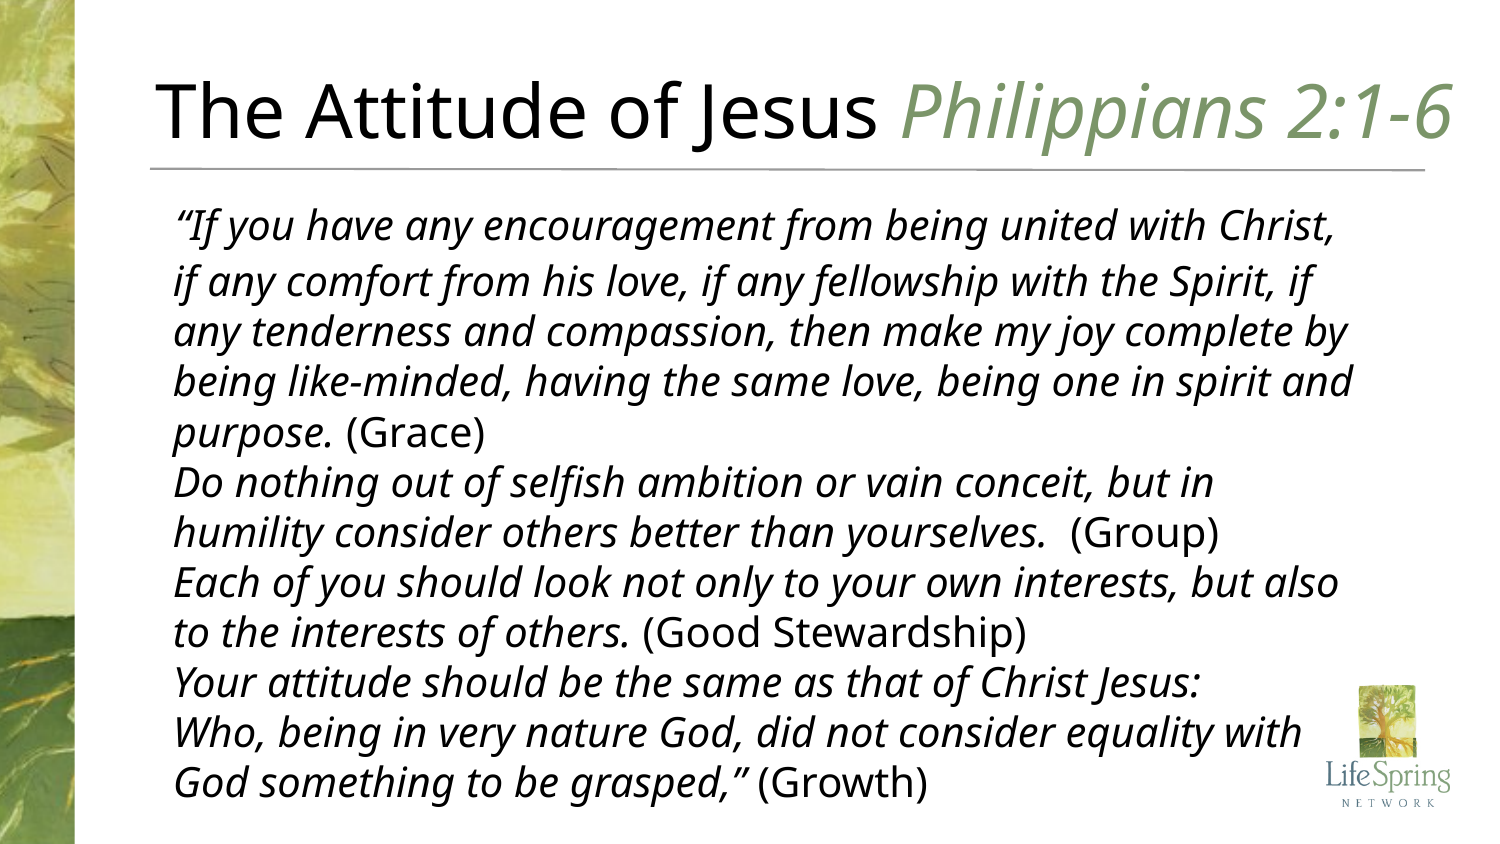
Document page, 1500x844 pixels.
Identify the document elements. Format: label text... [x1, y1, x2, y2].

picture [0, 0, 75, 844]
picture [1326, 684, 1450, 807]
title The Attitude of Jesus Philippians 2:1-6 [149, 37, 1463, 160]
list “If you have any encouragement from being united with Christ, if any comfort from his love, if any fellowship with the Spirit, if any tenderness and compassion, then make my joy complete by being like-minded, having the same love, being one in spirit and purpose. (Grace) Do nothing out of selfish ambition or vain conceit, but in humility consider others better than yourselves. (Group) Each of you should look not only to your own interests, but also to the interests of others. (Good Stewardship) Your attitude should be the same as that of Christ Jesus: Who, being in very nature God, did not consider equality with God something to be grasped,” (Growth) [149, 158, 1373, 773]
